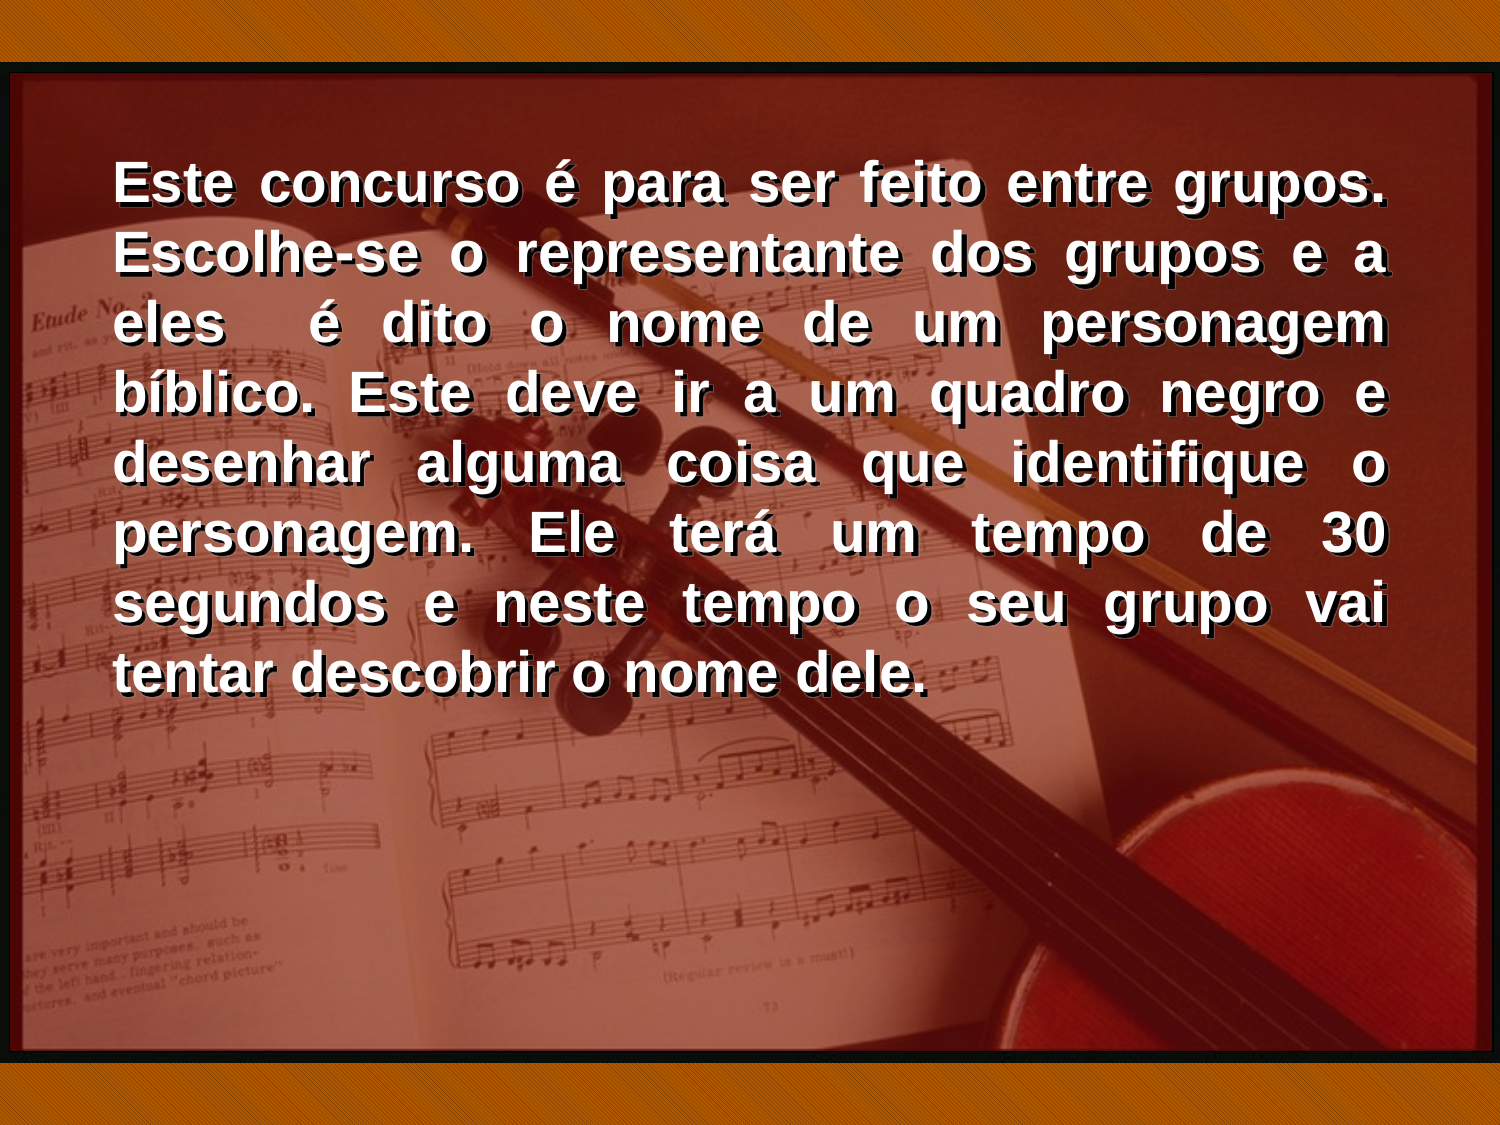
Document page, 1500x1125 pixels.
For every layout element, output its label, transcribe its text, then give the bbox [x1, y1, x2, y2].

picture [0, 62, 1500, 1063]
text_box Este concurso é para ser feito entre grupos. Escolhe-se o representante dos grupos e a eles é dito o nome de um personagem bíblico. Este deve ir a um quadro negro e desenhar alguma coisa que identifique o personagem. Ele terá um tempo de 30 segundos e neste tempo o seu grupo vai tentar descobrir o nome dele. [97, 137, 1403, 712]
